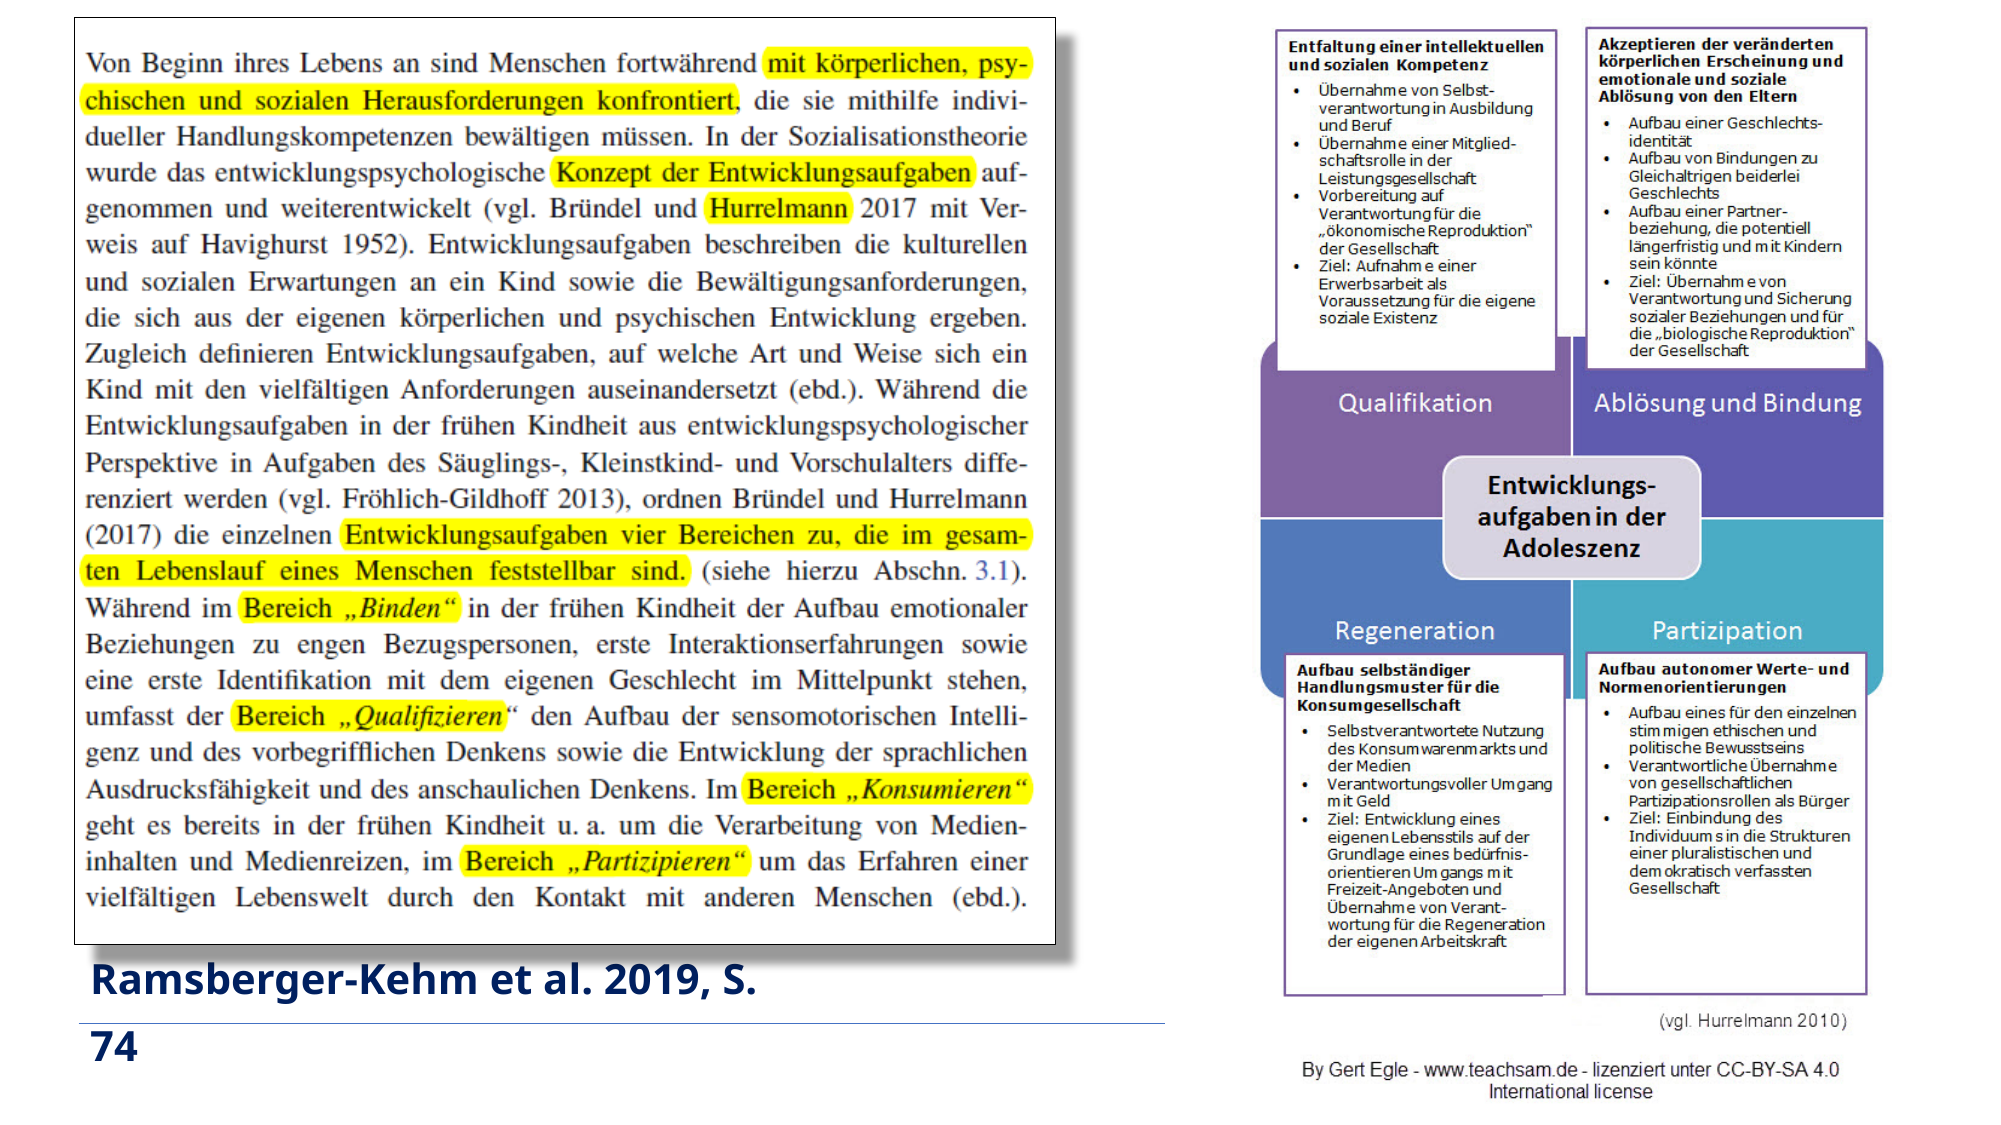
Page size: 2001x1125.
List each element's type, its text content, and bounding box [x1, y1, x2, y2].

picture [75, 17, 1056, 944]
picture [1165, 0, 1984, 1125]
text_box Ramsberger-Kehm et al. 2019, S. 74 [75, 945, 786, 1080]
